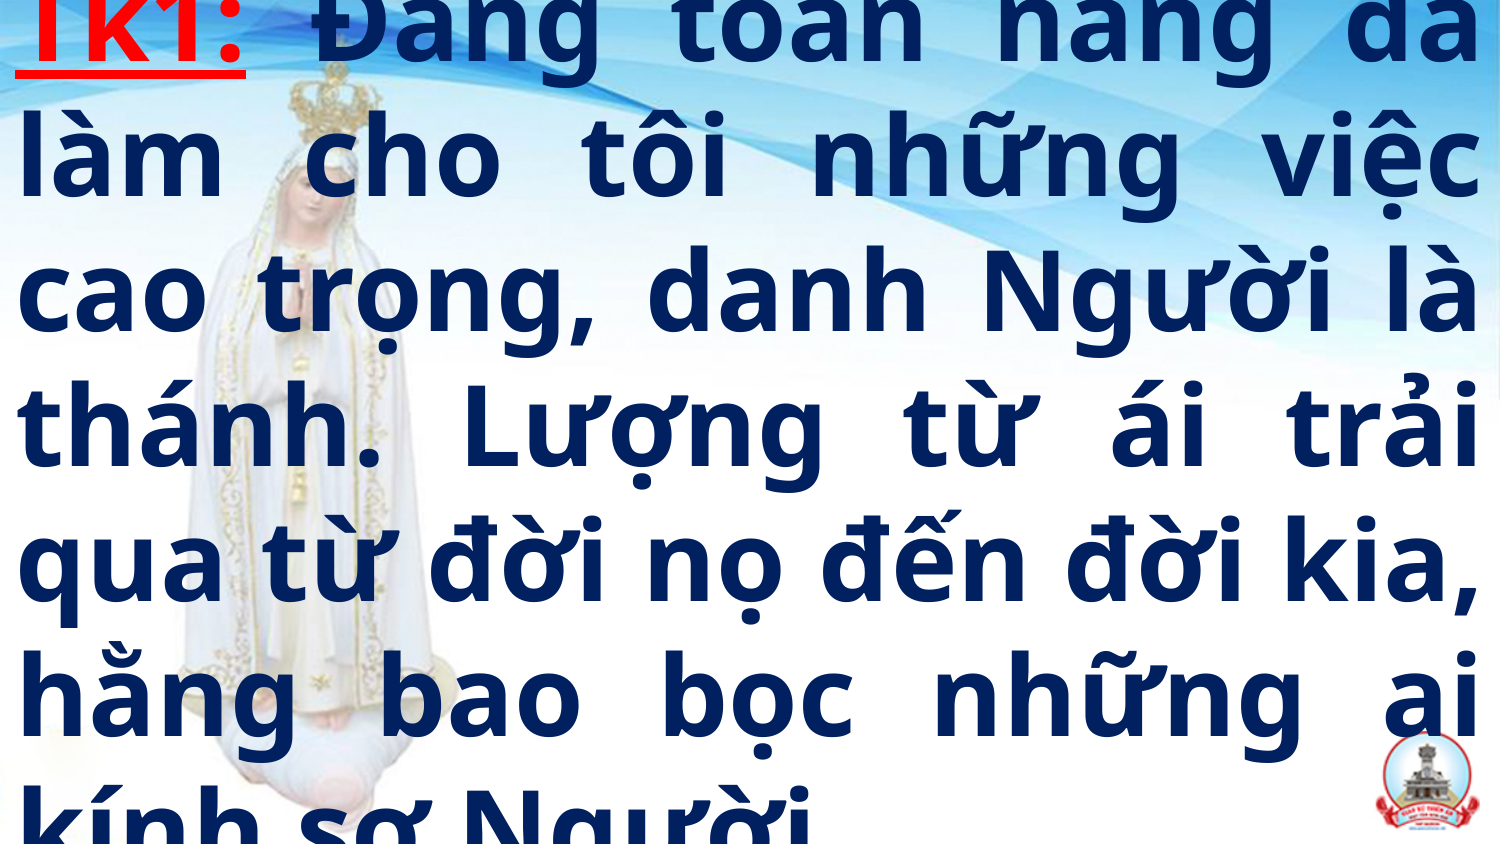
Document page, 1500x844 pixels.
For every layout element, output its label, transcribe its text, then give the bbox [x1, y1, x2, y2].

title Tk1: Đấng toàn năng đã làm cho tôi những việc cao trọng, danh Người là thánh. Lượng từ ái trải qua từ đời nọ đến đời kia, hằng bao bọc những ai kính sợ Người. [0, 0, 1500, 844]
